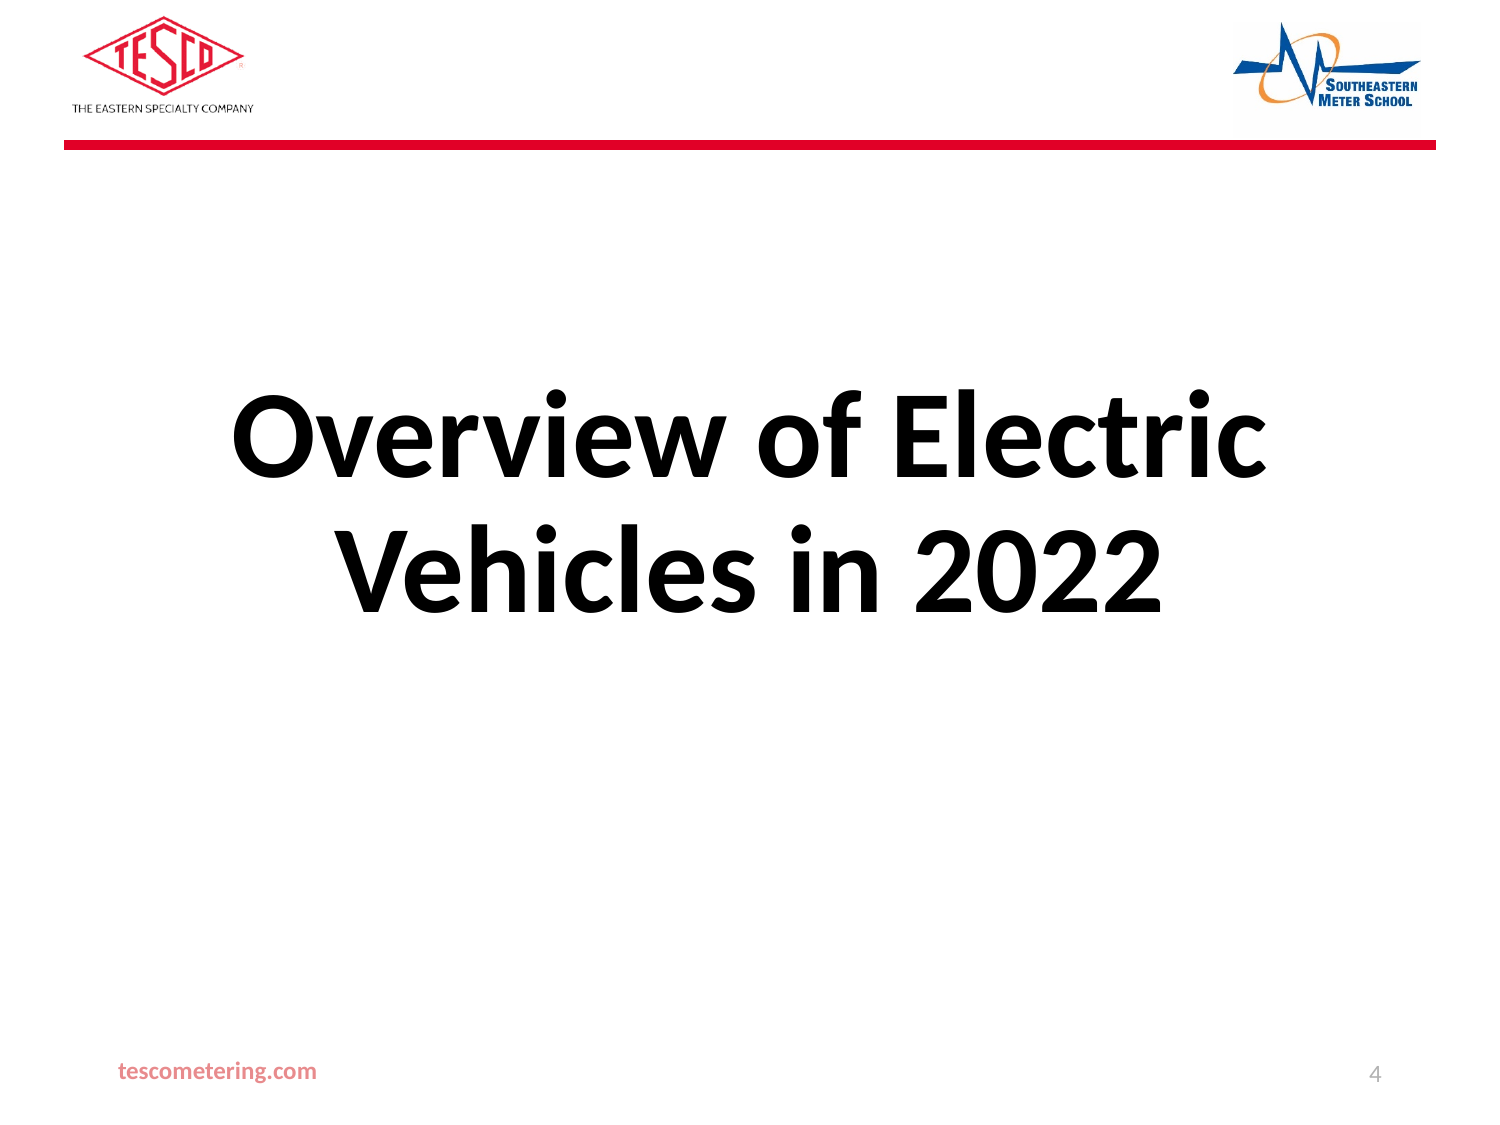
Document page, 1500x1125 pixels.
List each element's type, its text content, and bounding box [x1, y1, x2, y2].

picture [72, 9, 256, 121]
picture [1233, 22, 1421, 139]
list Overview of Electric Vehicles in 2022 [103, 362, 1397, 1125]
footer tescometering.com [103, 1039, 610, 1100]
slide_number 4 [1059, 1042, 1397, 1103]
